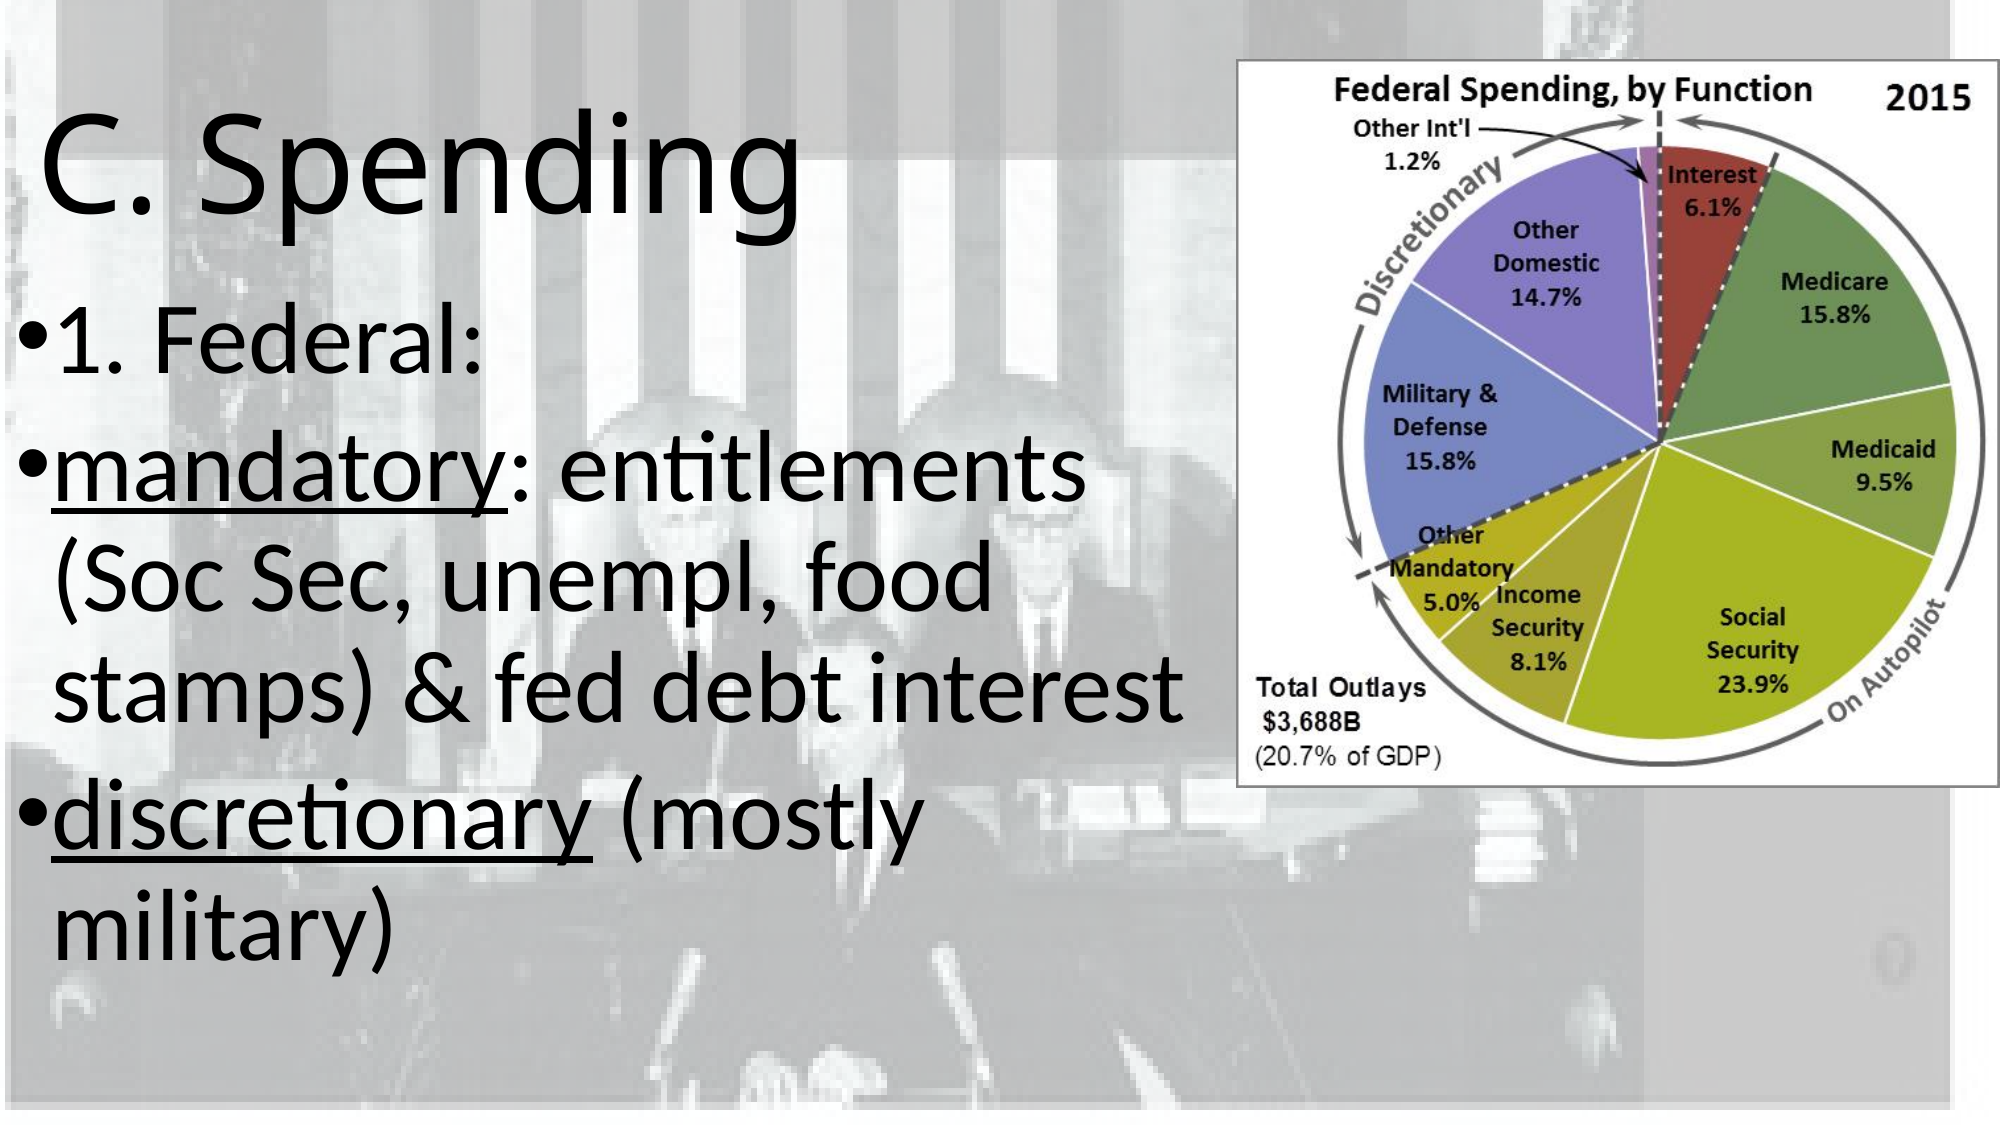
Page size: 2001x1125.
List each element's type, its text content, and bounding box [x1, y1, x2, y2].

title C. Spending [21, 59, 1236, 277]
list 1. Federal: mandatory: entitlements (Soc Sec, unempl, food stamps) & fed debt interest discretionary (mostly military) [0, 277, 1253, 992]
picture [1236, 59, 2000, 788]
